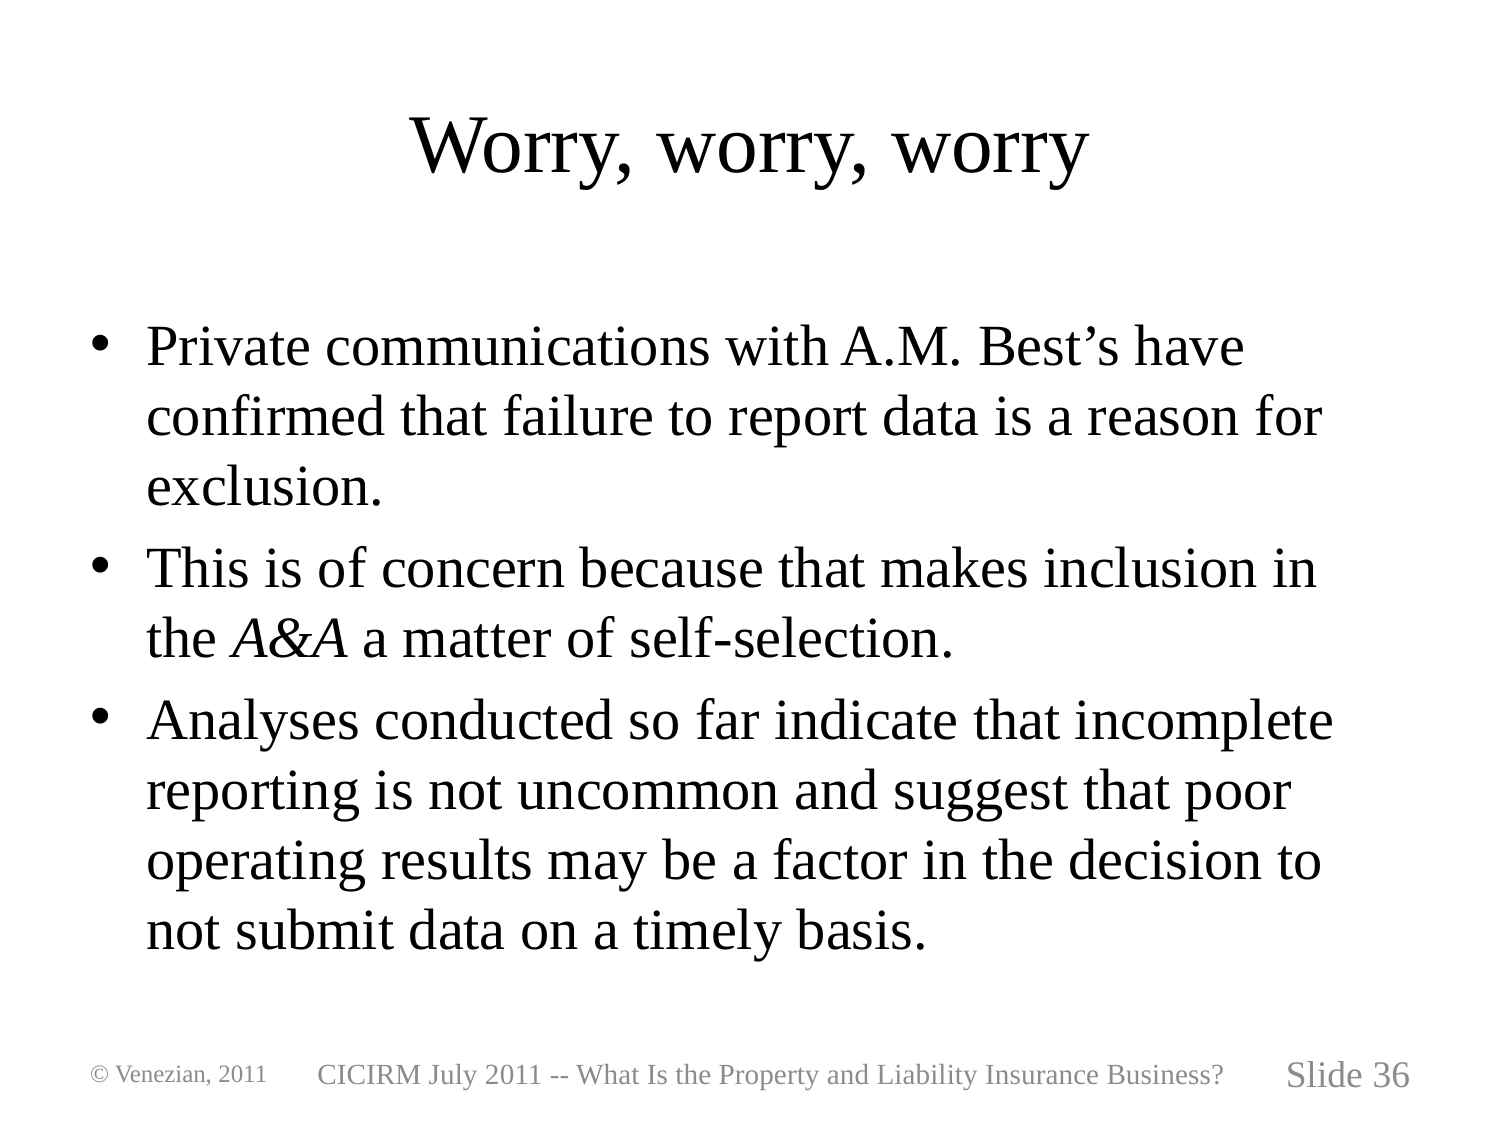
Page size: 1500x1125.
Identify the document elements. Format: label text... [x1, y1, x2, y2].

title Worry, worry, worry [75, 45, 1425, 233]
footer CICIRM July 2011 -- What Is the Property and Liability Insurance Business? [300, 1042, 1250, 1103]
slide_number Slide 36 [1262, 1042, 1425, 1103]
list Private communications with A.M. Best’s have confirmed that failure to report data is a reason for exclusion. This is of concern because that makes inclusion in the A&A a matter of self-selection. Analyses conducted so far indicate that incomplete reporting is not uncommon and suggest that poor operating results may be a factor in the decision to not submit data on a timely basis. [75, 299, 1413, 1025]
slide_number © Venezian, 2011 [75, 1042, 288, 1103]
